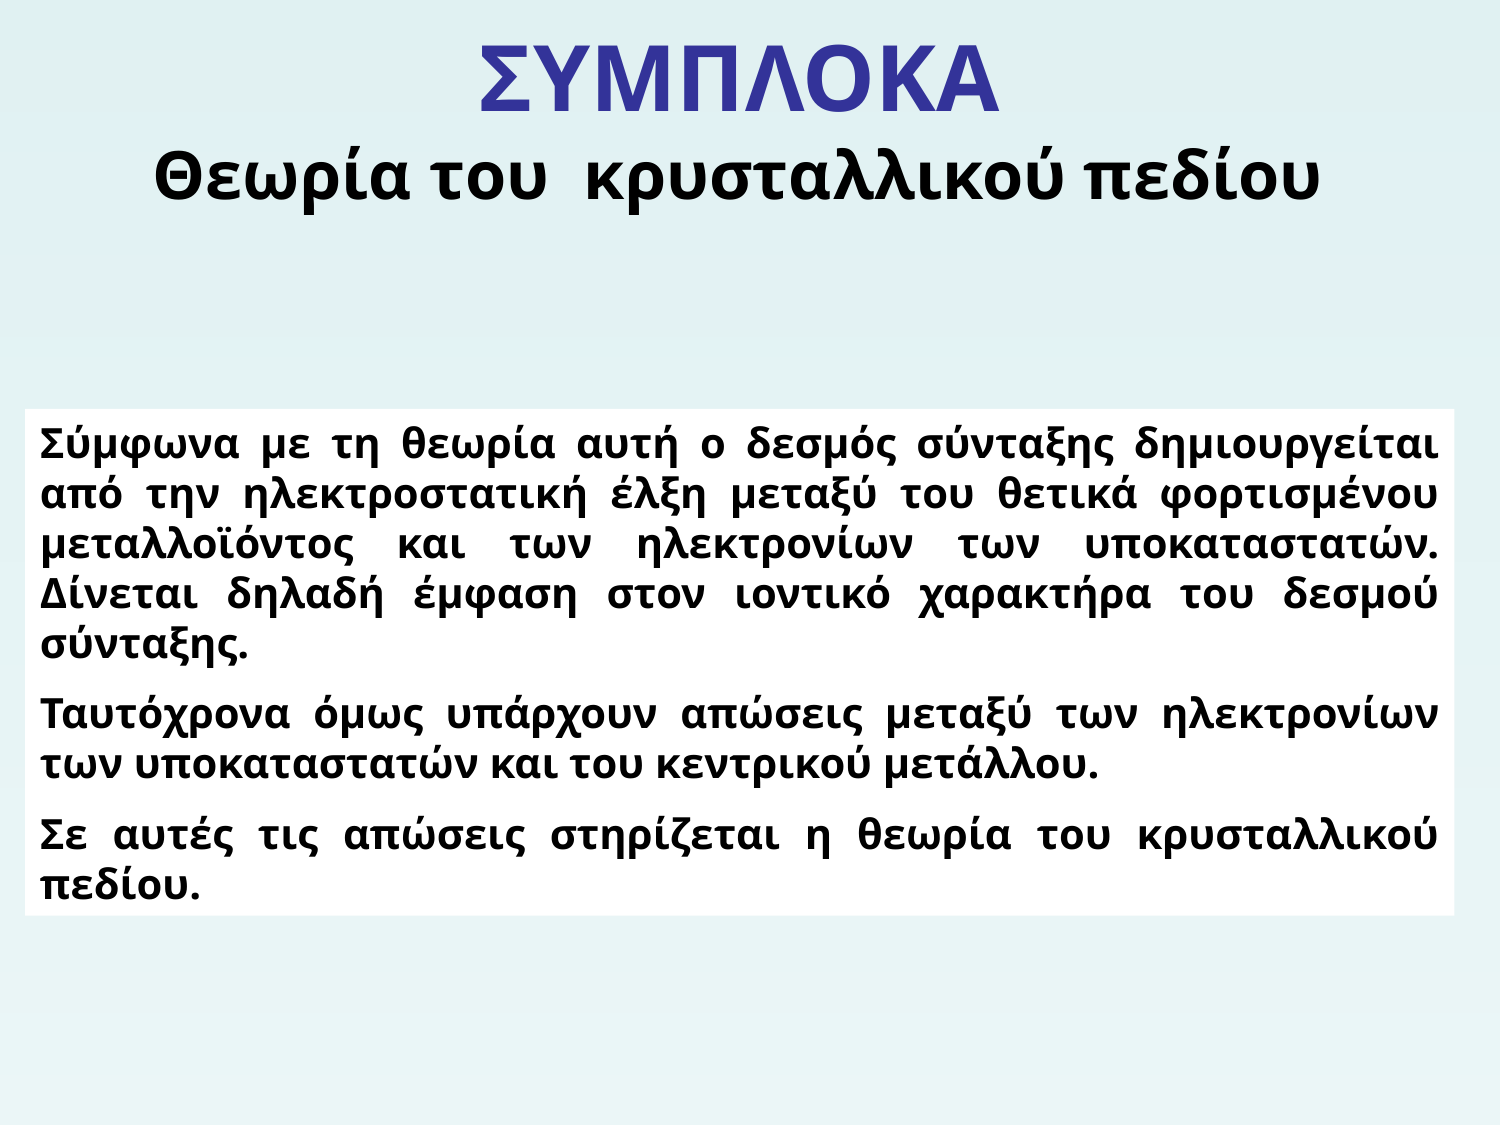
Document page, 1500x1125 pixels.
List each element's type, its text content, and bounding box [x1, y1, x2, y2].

text_box Θεωρία του κρυσταλλικού πεδίου [76, 125, 1400, 221]
title ΣΥΜΠΛΟΚΑ [64, 0, 1416, 150]
text_box Σύμφωνα με τη θεωρία αυτή ο δεσμός σύνταξης δημιουργείται από την ηλεκτροστατική έλξη μεταξύ του θετικά φορτισμένου μεταλλοϊόντος και των ηλεκτρονίων των υποκαταστατών. Δίνεται δηλαδή έμφαση στον ιοντικό χαρακτήρα του δεσμού σύνταξης. Ταυτόχρονα όμως υπάρχουν απώσεις μεταξύ των ηλεκτρονίων των υποκαταστατών και του κεντρικού μετάλλου. Σε αυτές τις απώσεις στηρίζεται η θεωρία του κρυσταλλικού πεδίου. [25, 408, 1455, 916]
